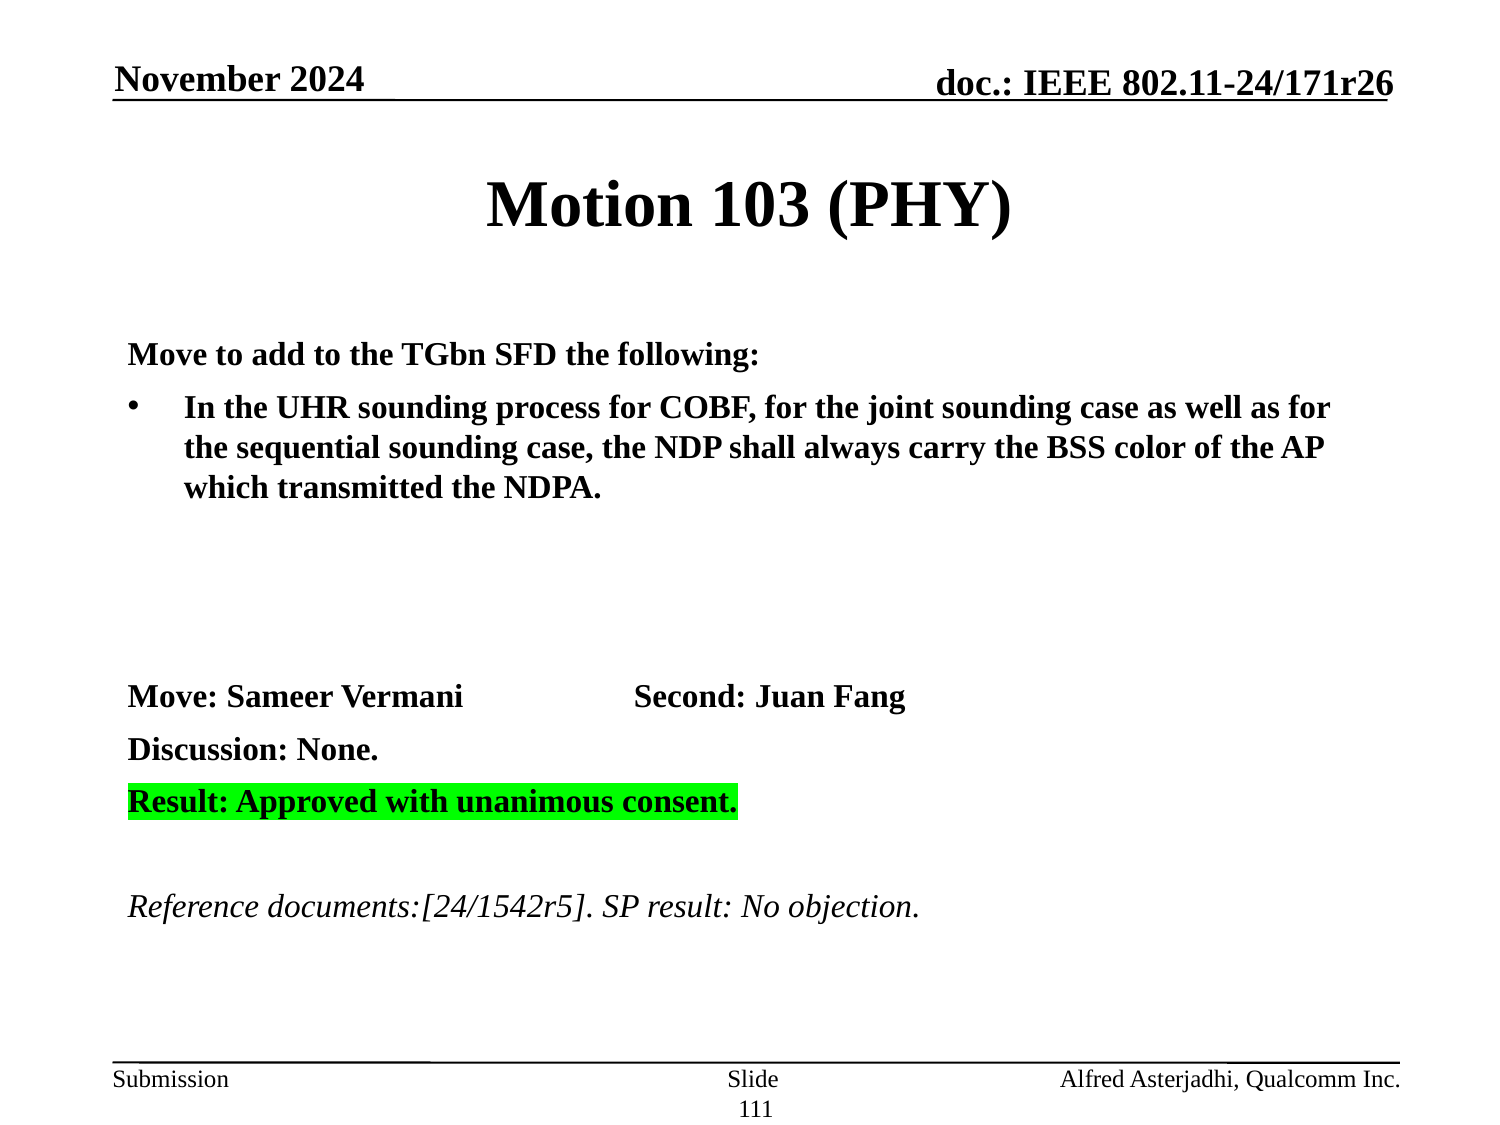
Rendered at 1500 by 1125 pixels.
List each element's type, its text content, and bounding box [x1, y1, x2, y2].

footer Alfred Asterjadhi, Qualcomm Inc. [878, 1061, 1402, 1093]
title Motion 103 (PHY) [112, 112, 1388, 288]
slide_number Slide 111 [712, 1061, 800, 1123]
list Move to add to the TGbn SFD the following: In the UHR sounding process for COBF, for the joint sounding case as well as for the sequential sounding case, the NDP shall always carry the BSS color of the AP which transmitted the NDPA. Move: Sameer Vermani Second: Juan Fang Discussion: None. Result: Approved with unanimous consent. Reference documents:[24/1542r5]. SP result: No objection. [112, 324, 1388, 1000]
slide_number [114, 54, 423, 100]
